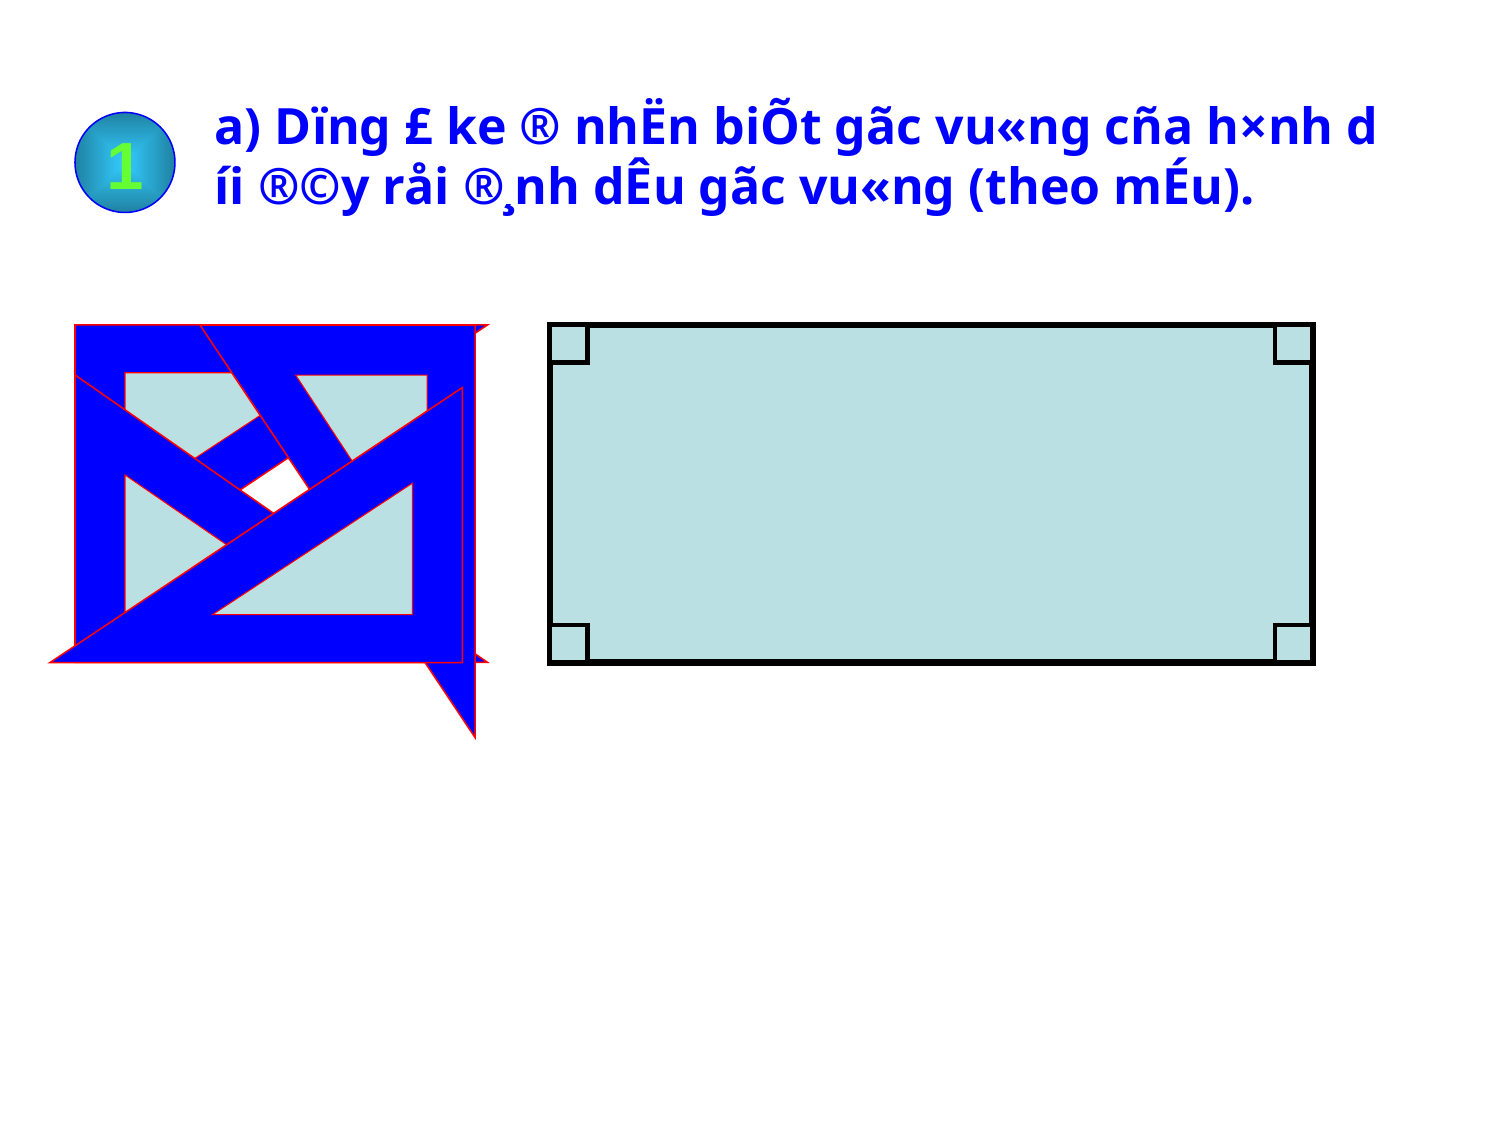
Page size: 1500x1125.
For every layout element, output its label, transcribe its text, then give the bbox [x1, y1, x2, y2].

text_box a) Dïng £ ke ® nhËn biÕt gãc vu«ng cña h×nh d­íi ®©y råi ®¸nh dÊu gãc vu«ng (theo mÉu). [199, 87, 1413, 223]
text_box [74, 374, 488, 392]
text_box 1 [75, 112, 175, 213]
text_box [74, 324, 488, 374]
text_box [1275, 624, 1313, 663]
text_box [549, 624, 588, 663]
text_box [549, 324, 588, 363]
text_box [463, 393, 544, 670]
text_box [549, 324, 1313, 663]
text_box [49, 387, 463, 663]
text_box [1275, 324, 1313, 363]
